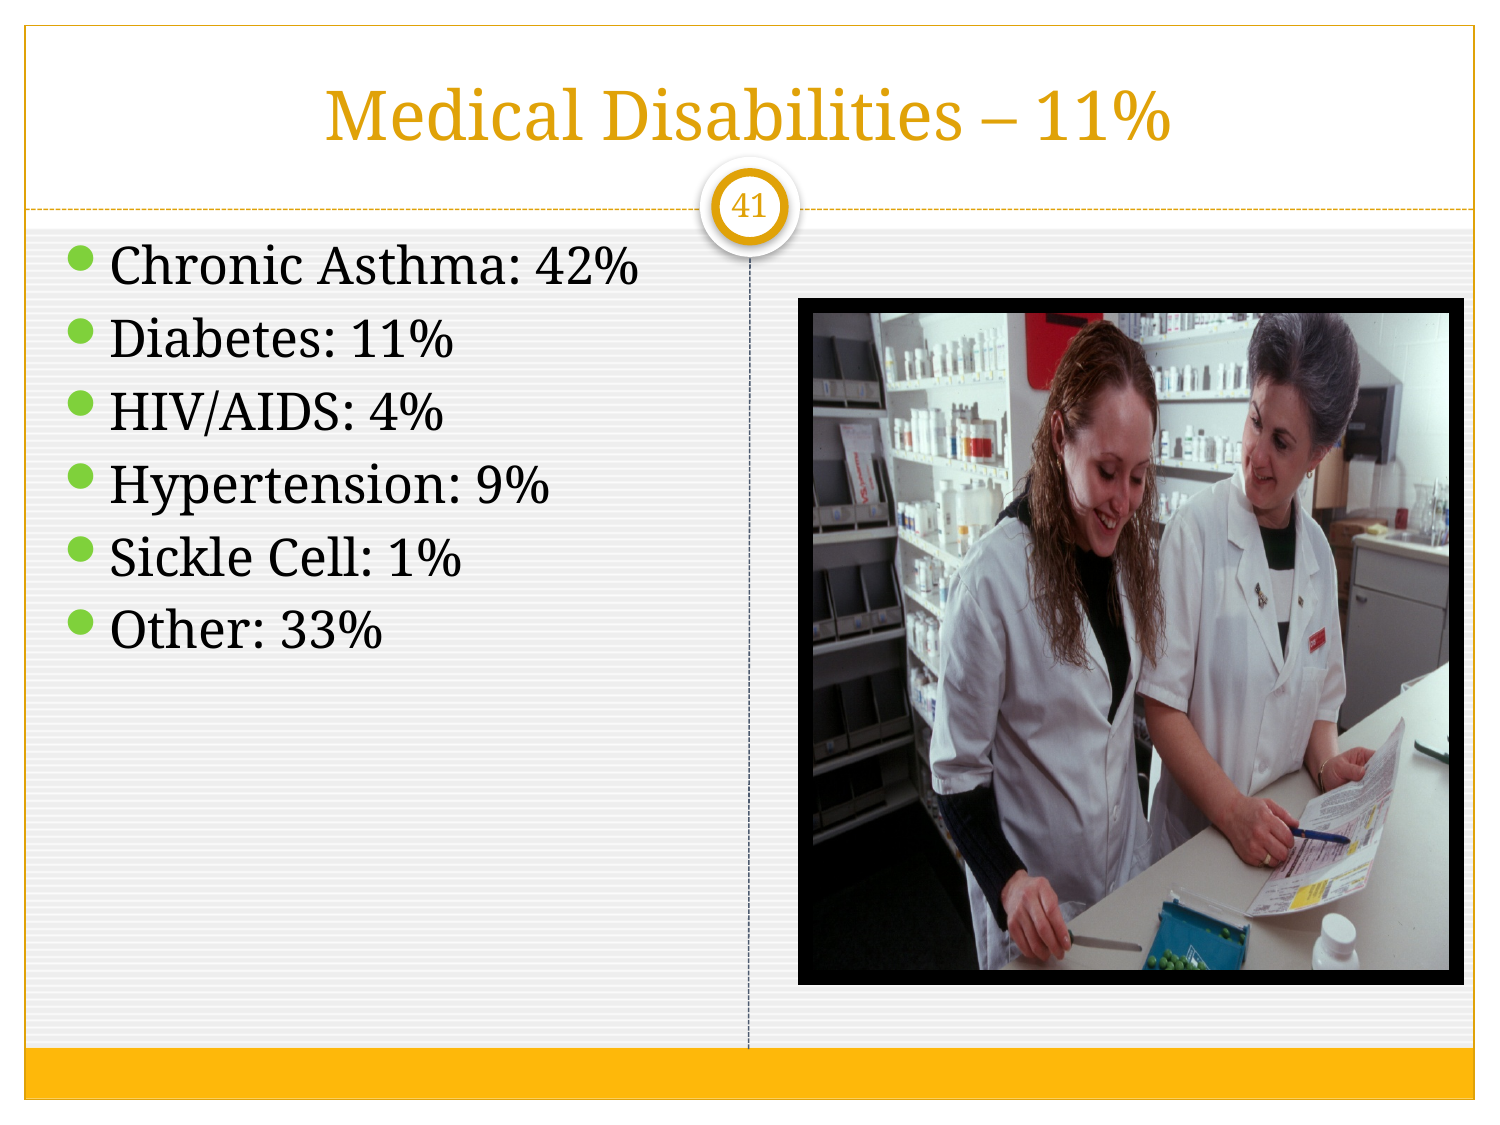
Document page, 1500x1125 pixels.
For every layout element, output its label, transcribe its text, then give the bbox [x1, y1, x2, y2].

picture [812, 312, 1450, 971]
slide_number 41 [712, 170, 788, 243]
list Chronic Asthma: 42% Diabetes: 11% HIV/AIDS: 4% Hypertension: 9% Sickle Cell: 1% Other: 33% [49, 224, 712, 993]
title Medical Disabilities – 11% [49, 37, 1450, 162]
